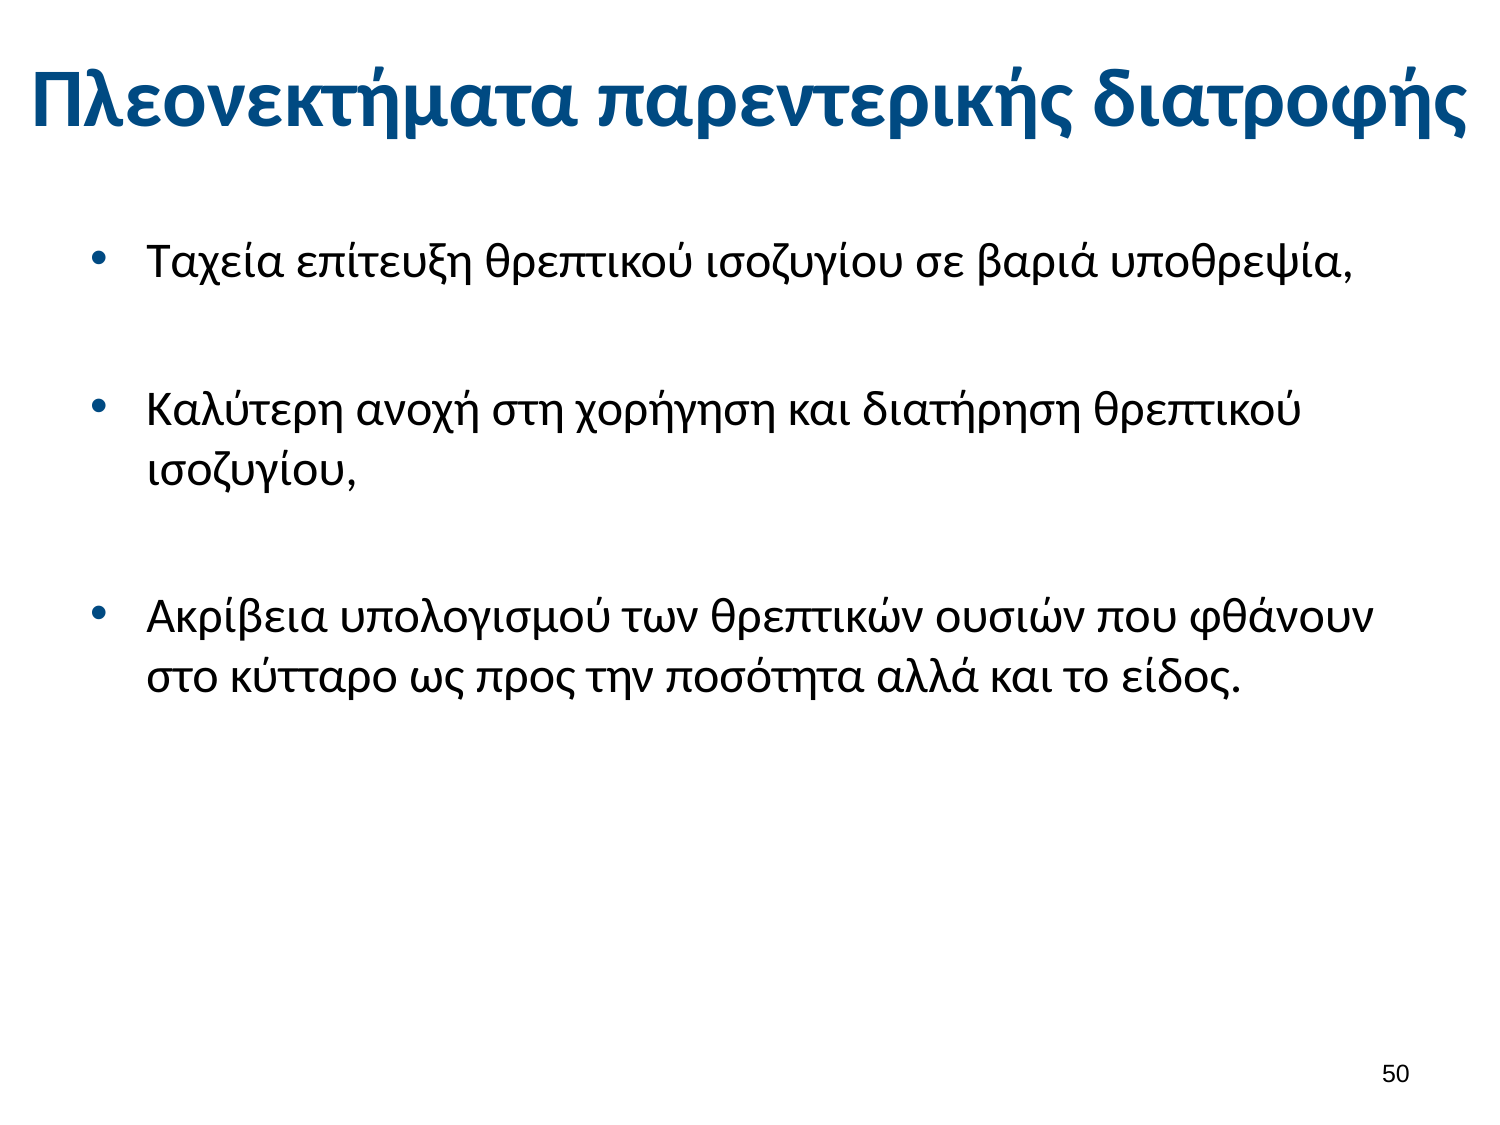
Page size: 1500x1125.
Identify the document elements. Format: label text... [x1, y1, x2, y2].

list Ταχεία επίτευξη θρεπτικού ισοζυγίου σε βαριά υποθρεψία, Καλύτερη ανοχή στη χορήγηση και διατήρηση θρεπτικού ισοζυγίου, Ακρίβεια υπολογισμού των θρεπτικών ουσιών που φθάνουν στο κύτταρο ως προς την ποσότητα αλλά και το είδος. [75, 219, 1425, 1024]
title Πλεονεκτήματα παρεντερικής διατροφής [0, 19, 1500, 169]
slide_number 49 [1074, 1042, 1425, 1103]
